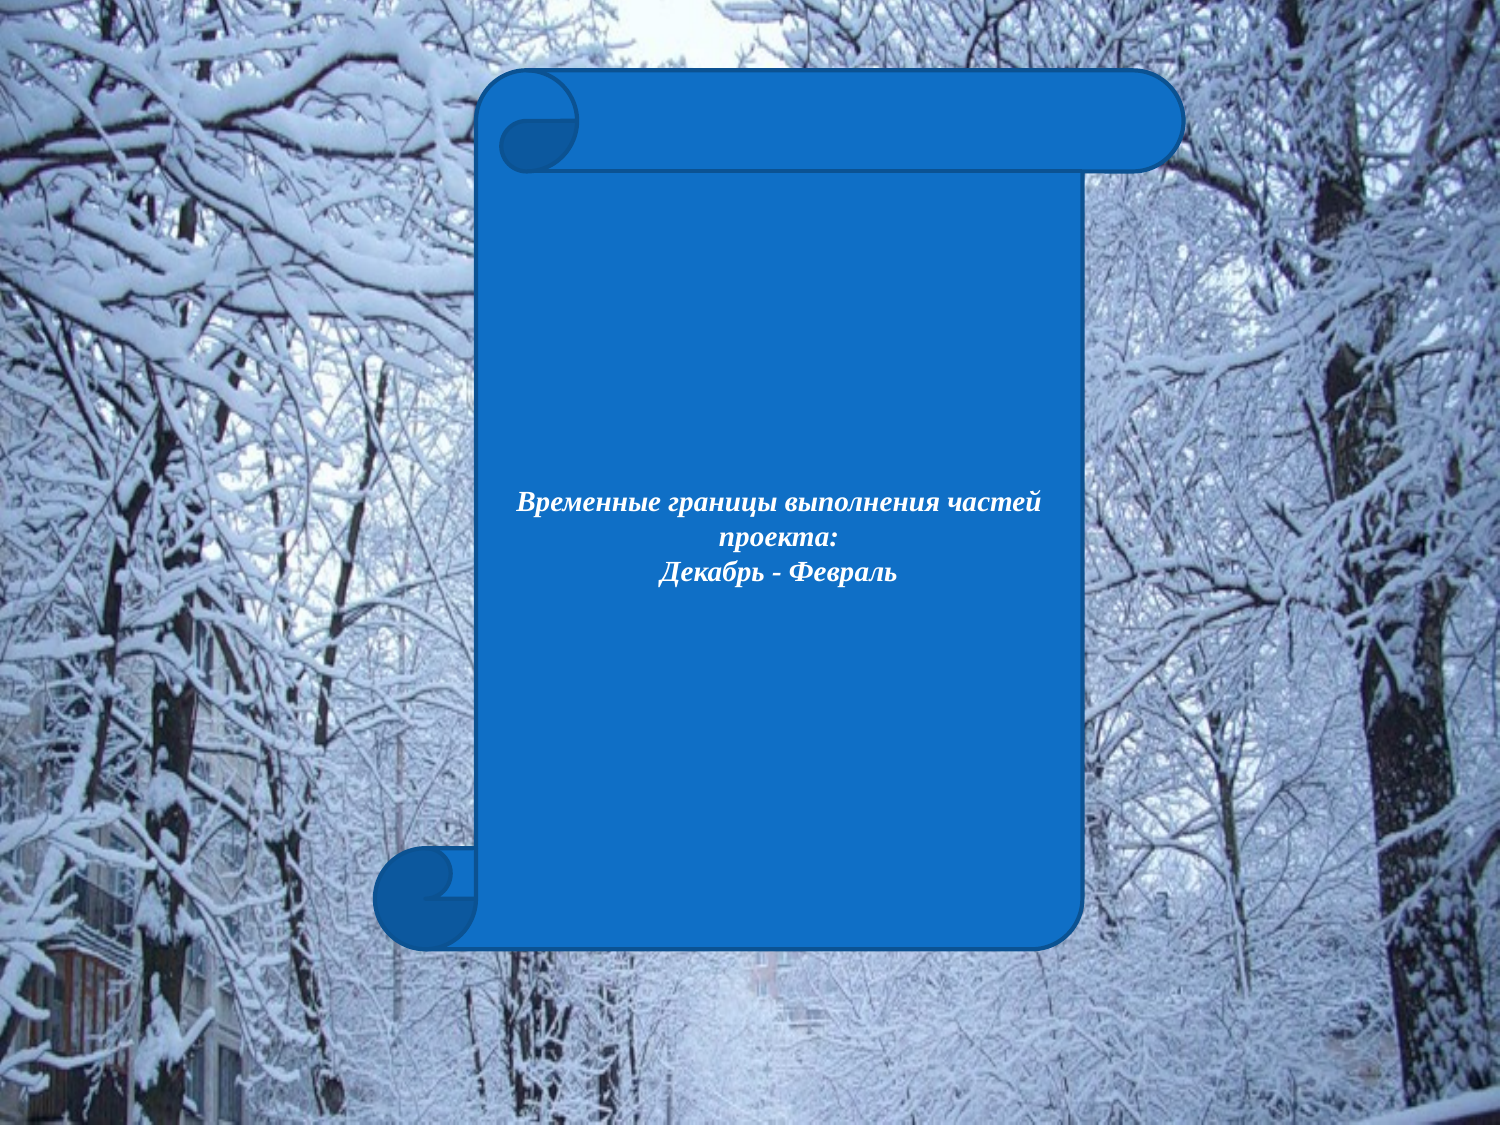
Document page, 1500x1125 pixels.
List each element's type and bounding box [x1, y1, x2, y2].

list [0, 0, 1500, 1125]
